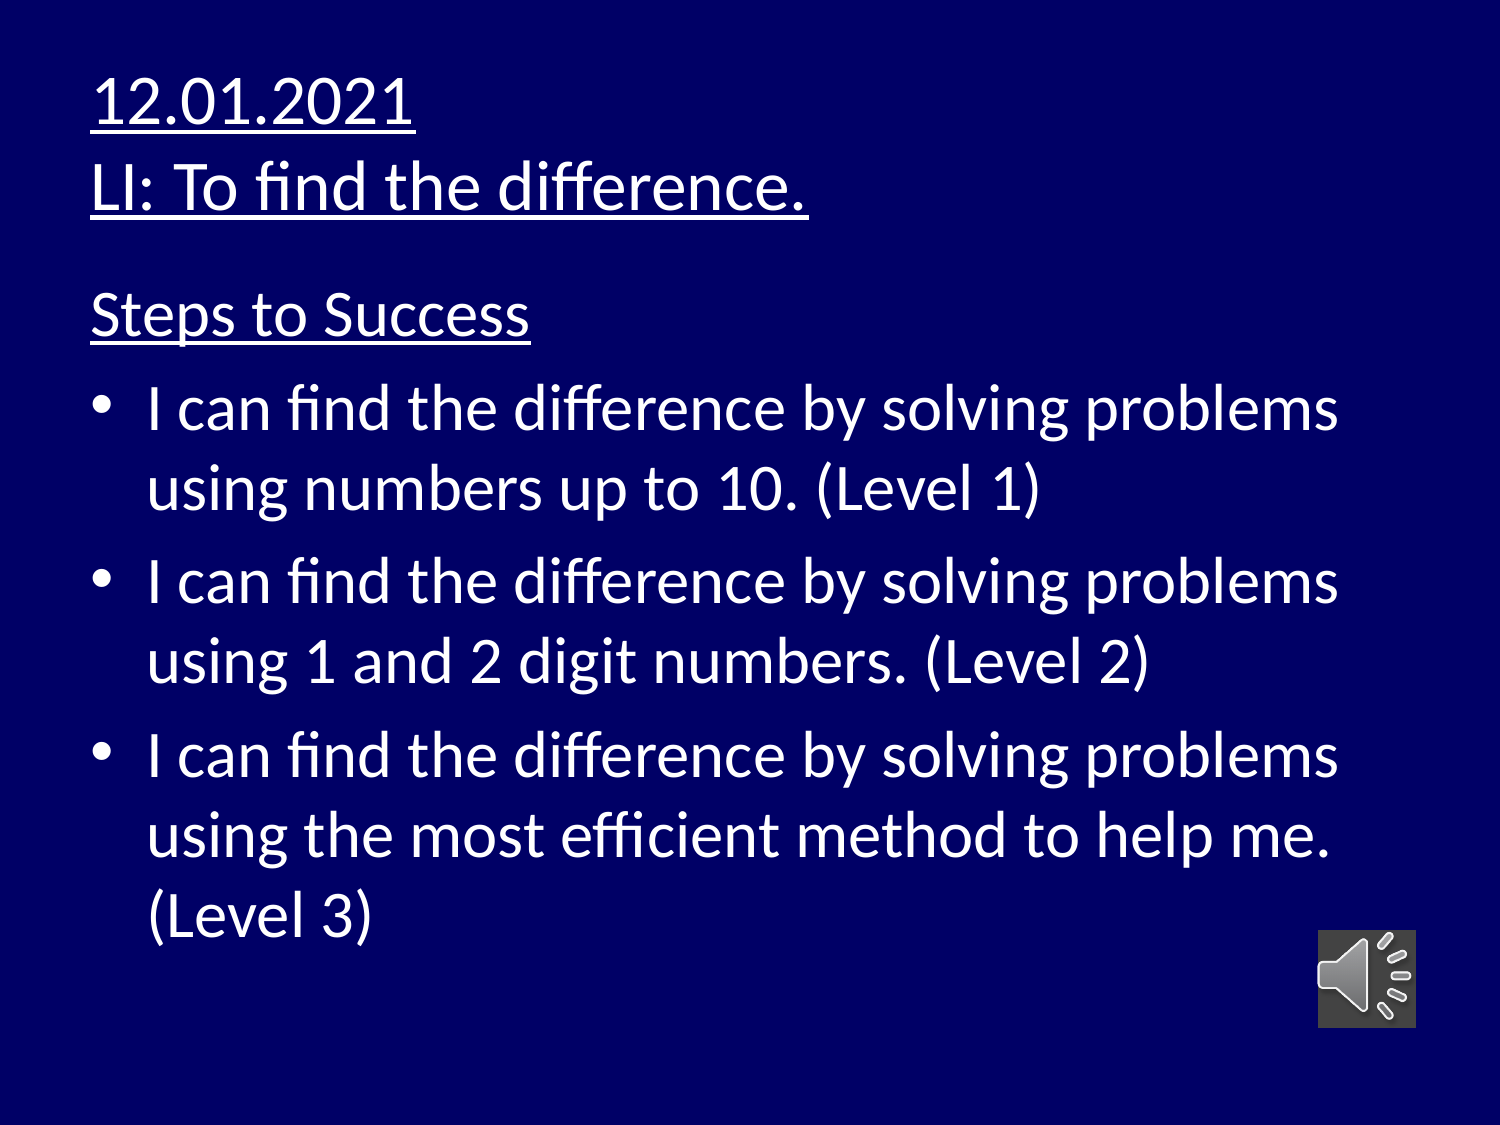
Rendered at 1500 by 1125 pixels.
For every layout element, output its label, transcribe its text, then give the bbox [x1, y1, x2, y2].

list Steps to Success I can find the difference by solving problems using numbers up to 10. (Level 1) I can find the difference by solving problems using 1 and 2 digit numbers. (Level 2) I can find the difference by solving problems using the most efficient method to help me. (Level 3) [75, 262, 1425, 1005]
title 12.01.2021 LI: To find the difference. [75, 45, 1425, 233]
picture [1316, 928, 1418, 1029]
